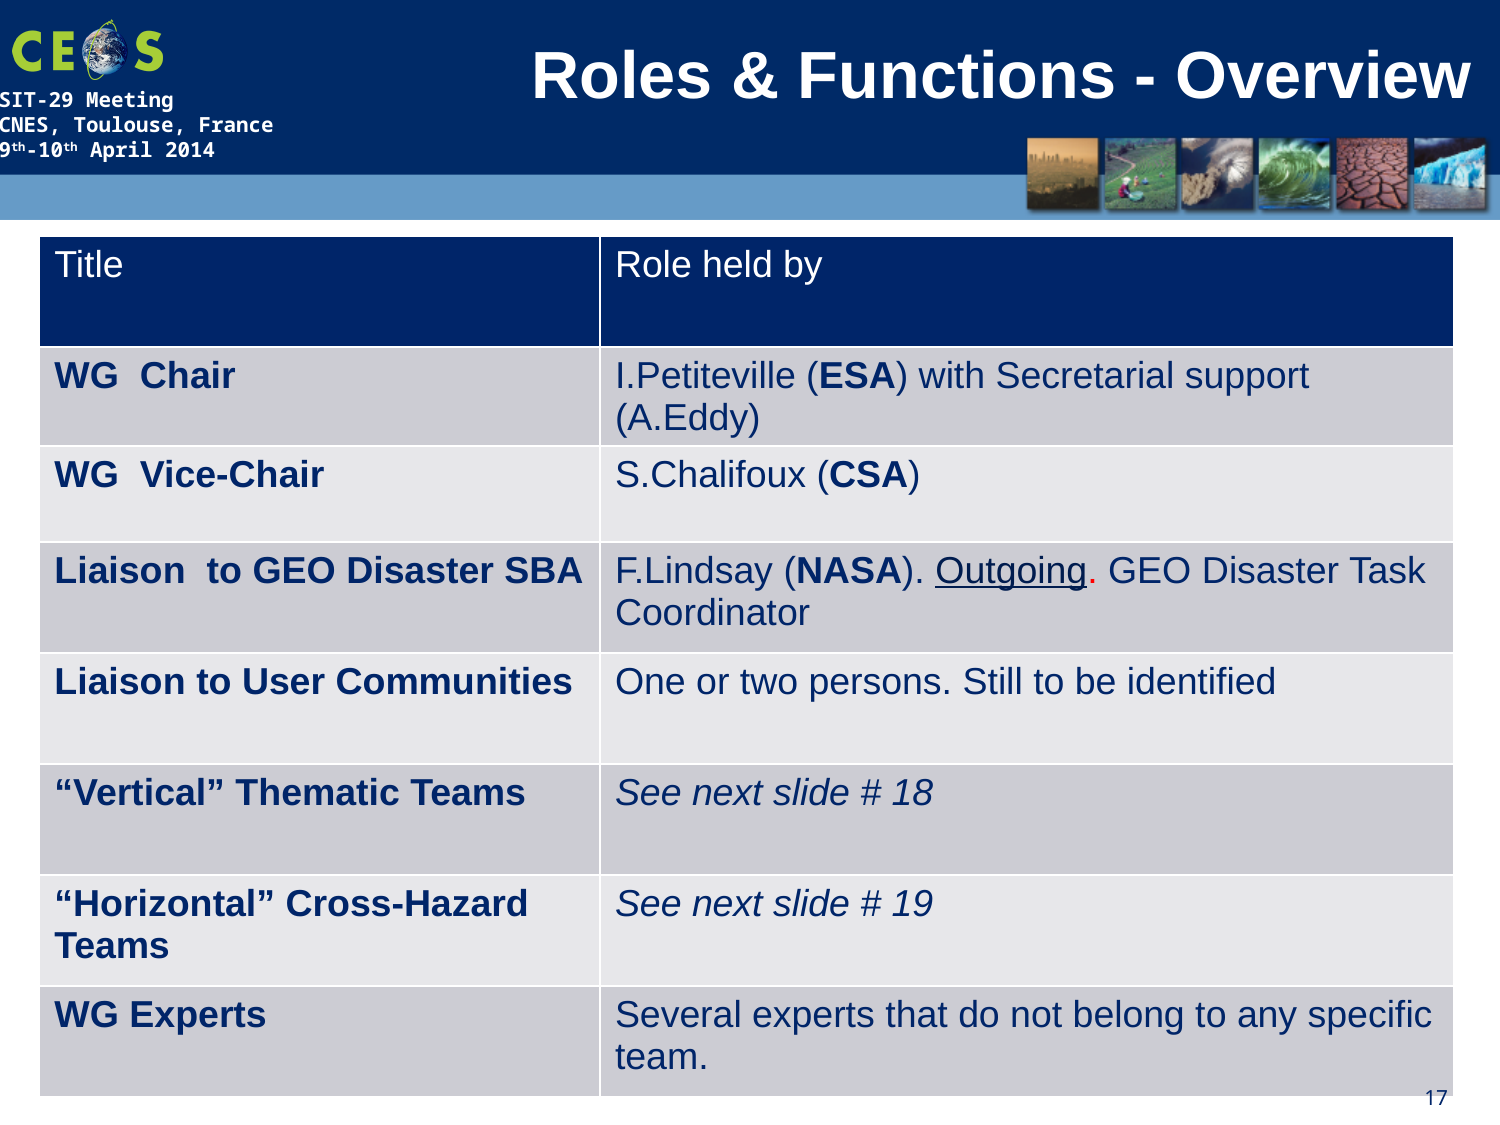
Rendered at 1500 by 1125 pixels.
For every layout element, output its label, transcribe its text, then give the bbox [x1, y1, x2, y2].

table_cell WG Experts [40, 987, 599, 1096]
table_cell S.Chalifoux (CSA) [601, 447, 1453, 541]
table_cell See next slide # 18 [601, 765, 1453, 874]
table_cell One or two persons. Still to be identified [601, 654, 1453, 763]
picture [0, 0, 1500, 220]
table_header Title [40, 237, 599, 346]
table_cell See next slide # 19 [601, 876, 1453, 985]
table_cell WG Chair [40, 348, 599, 445]
slide_number 17 [1194, 1077, 1463, 1112]
table_cell I.Petiteville (ESA) with Secretarial support (A.Eddy) [601, 348, 1453, 445]
table_cell “Horizontal” Cross-Hazard Teams [40, 876, 599, 985]
table_cell F.Lindsay (NASA). Outgoing. GEO Disaster Task Coordinator [601, 543, 1453, 652]
title Roles & Functions - Overview [350, 30, 1488, 114]
picture [0, 98, 6, 105]
table_header Role held by [601, 237, 1453, 346]
table_cell Several experts that do not belong to any specific team. [601, 987, 1453, 1096]
table_cell WG Vice-Chair [40, 447, 599, 541]
table_cell “Vertical” Thematic Teams [40, 765, 599, 874]
table_cell Liaison to GEO Disaster SBA [40, 543, 599, 652]
table_cell Liaison to User Communities [40, 654, 599, 763]
